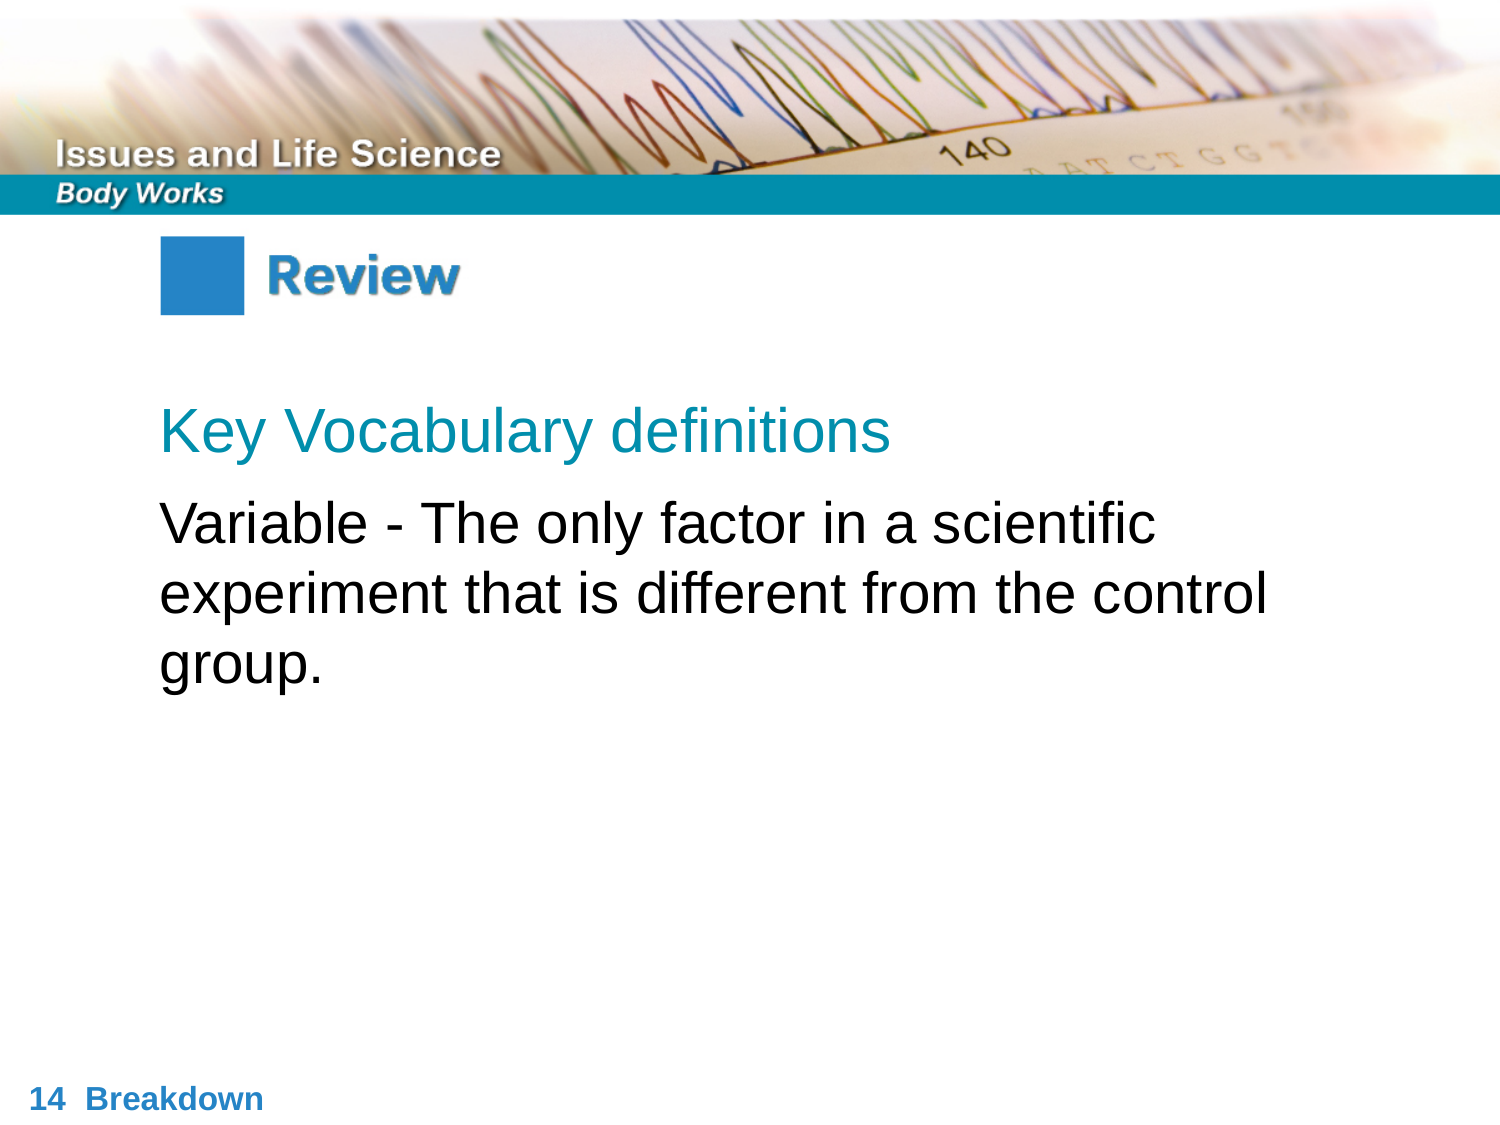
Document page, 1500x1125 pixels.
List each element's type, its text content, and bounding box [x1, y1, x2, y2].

picture [0, 0, 1500, 354]
list Key Vocabulary definitions [144, 383, 1443, 478]
list Variable - The only factor in a scientific experiment that is different from the control group. [144, 478, 1443, 1077]
